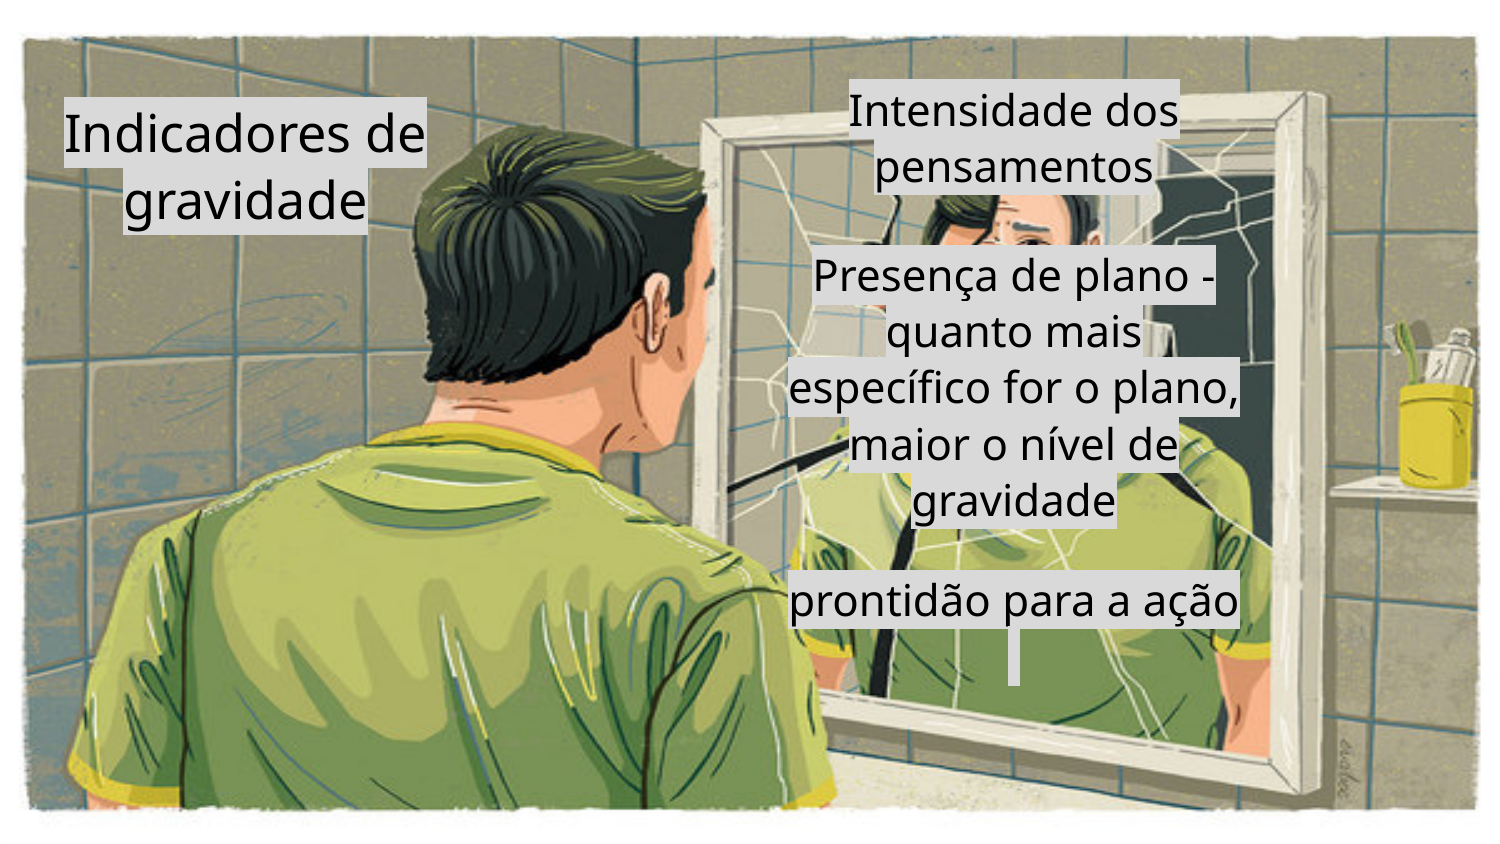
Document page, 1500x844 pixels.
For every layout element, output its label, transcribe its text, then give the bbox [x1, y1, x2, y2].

picture [0, 0, 1500, 844]
text_box prontidão para a ação [768, 553, 1261, 697]
text_box Indicadores de gravidade [0, 80, 492, 245]
text_box Intensidade dos pensamentos [768, 63, 1261, 206]
text_box Presença de plano - quanto mais específico for o plano, maior o nível de gravidade [768, 229, 1261, 541]
